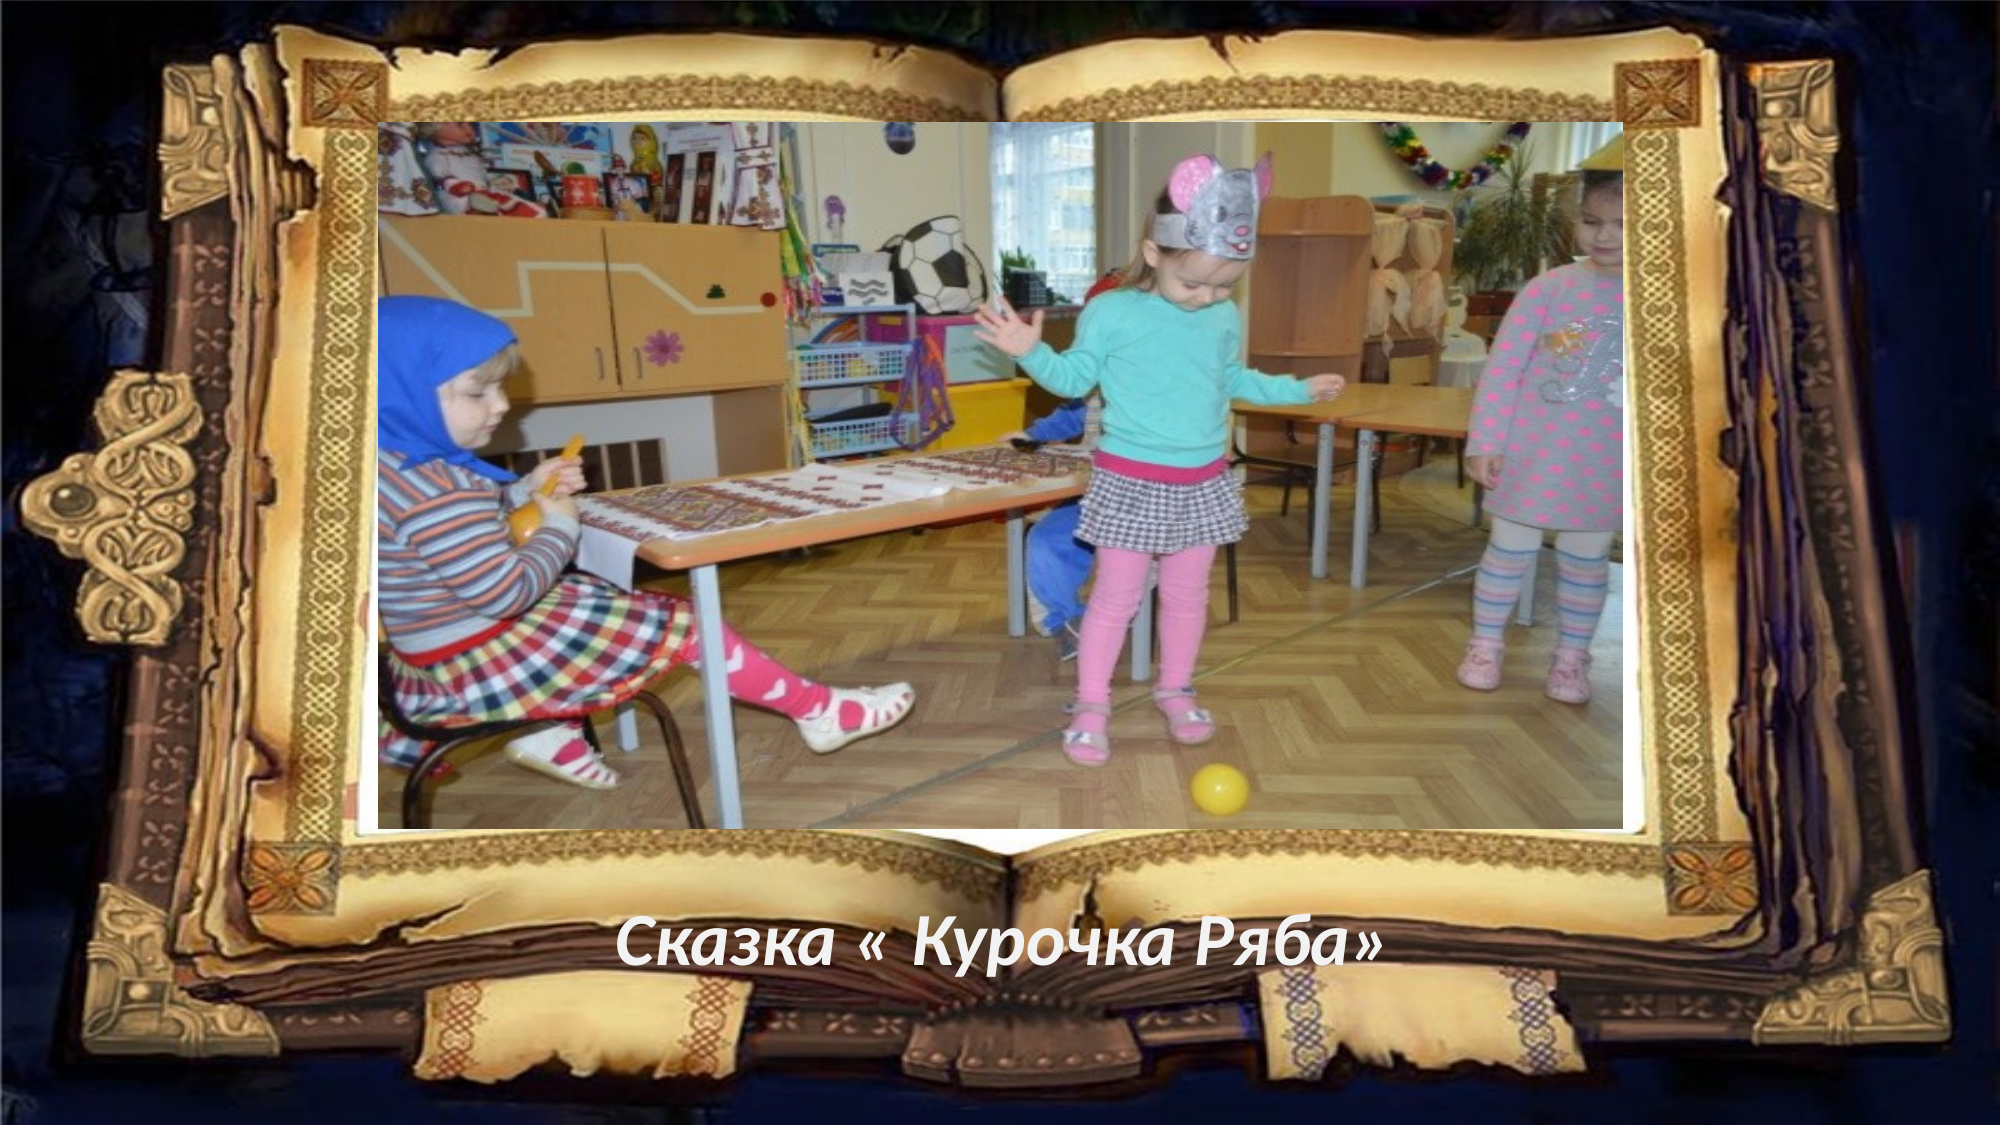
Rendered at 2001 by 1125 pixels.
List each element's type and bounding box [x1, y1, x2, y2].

list [0, 0, 2000, 1125]
picture [378, 122, 1623, 829]
